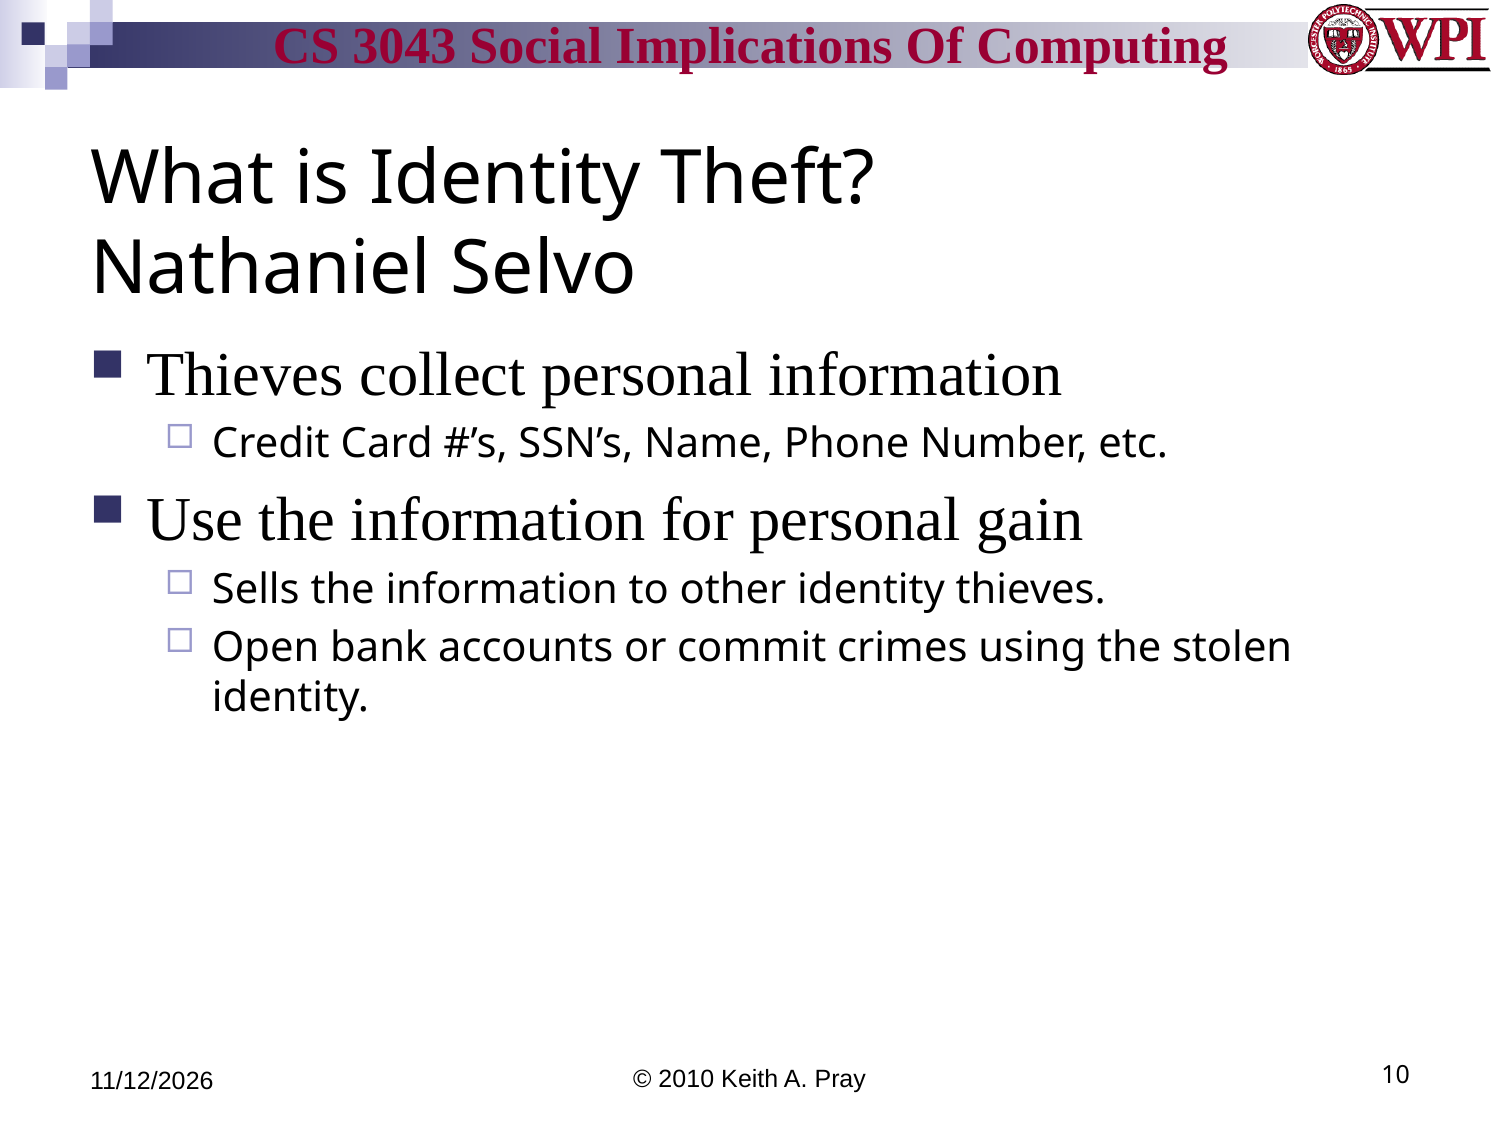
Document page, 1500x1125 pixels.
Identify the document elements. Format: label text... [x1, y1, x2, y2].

slide_number 10 [1074, 1024, 1426, 1101]
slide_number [74, 1024, 426, 1103]
title What is Identity Theft? Nathaniel Selvo [74, 124, 1426, 313]
picture [1308, 3, 1500, 75]
list Thieves collect personal information Credit Card #’s, SSN’s, Name, Phone Number, etc. Use the information for personal gain Sells the information to other identity thieves. Open bank accounts or commit crimes using the stolen identity. [74, 324, 1426, 963]
footer © 2010 Keith A. Pray [512, 1024, 988, 1101]
